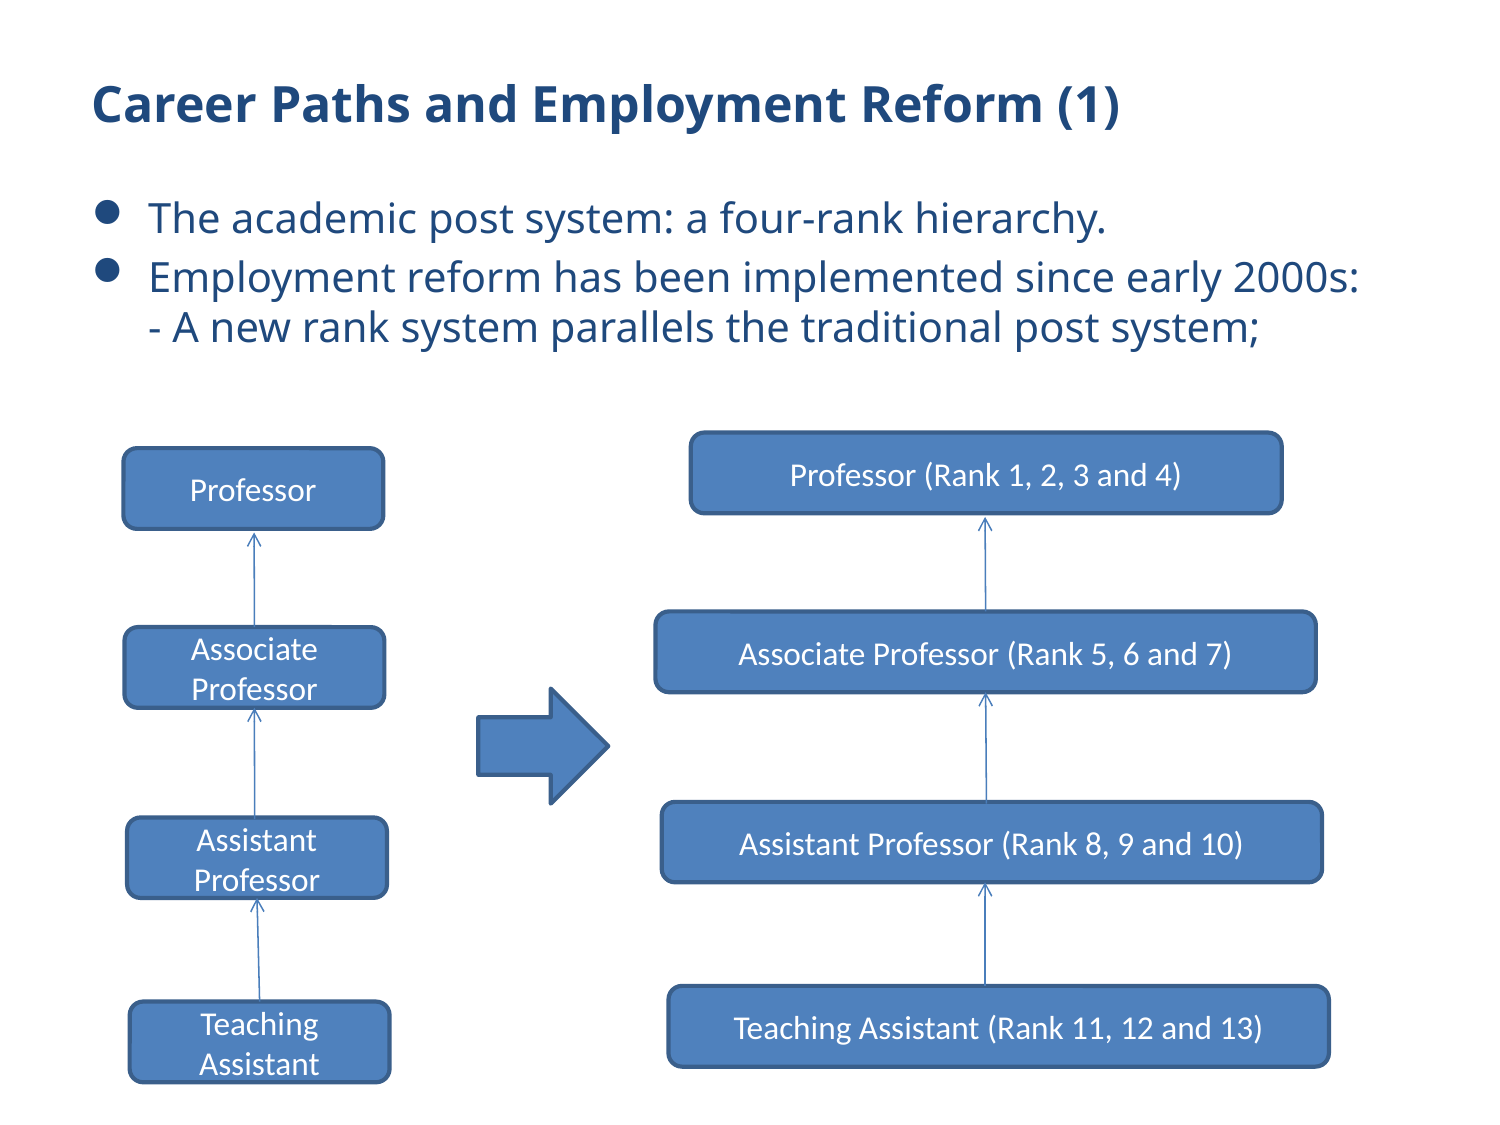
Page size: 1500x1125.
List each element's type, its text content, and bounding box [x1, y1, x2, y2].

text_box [123, 432, 1330, 1083]
list The academic post system: a four-rank hierarchy. Employment reform has been implemented since early 2000s: - A new rank system parallels the traditional post system; [76, 184, 1428, 1051]
title Career Paths and Employment Reform (1) [76, 44, 1426, 162]
